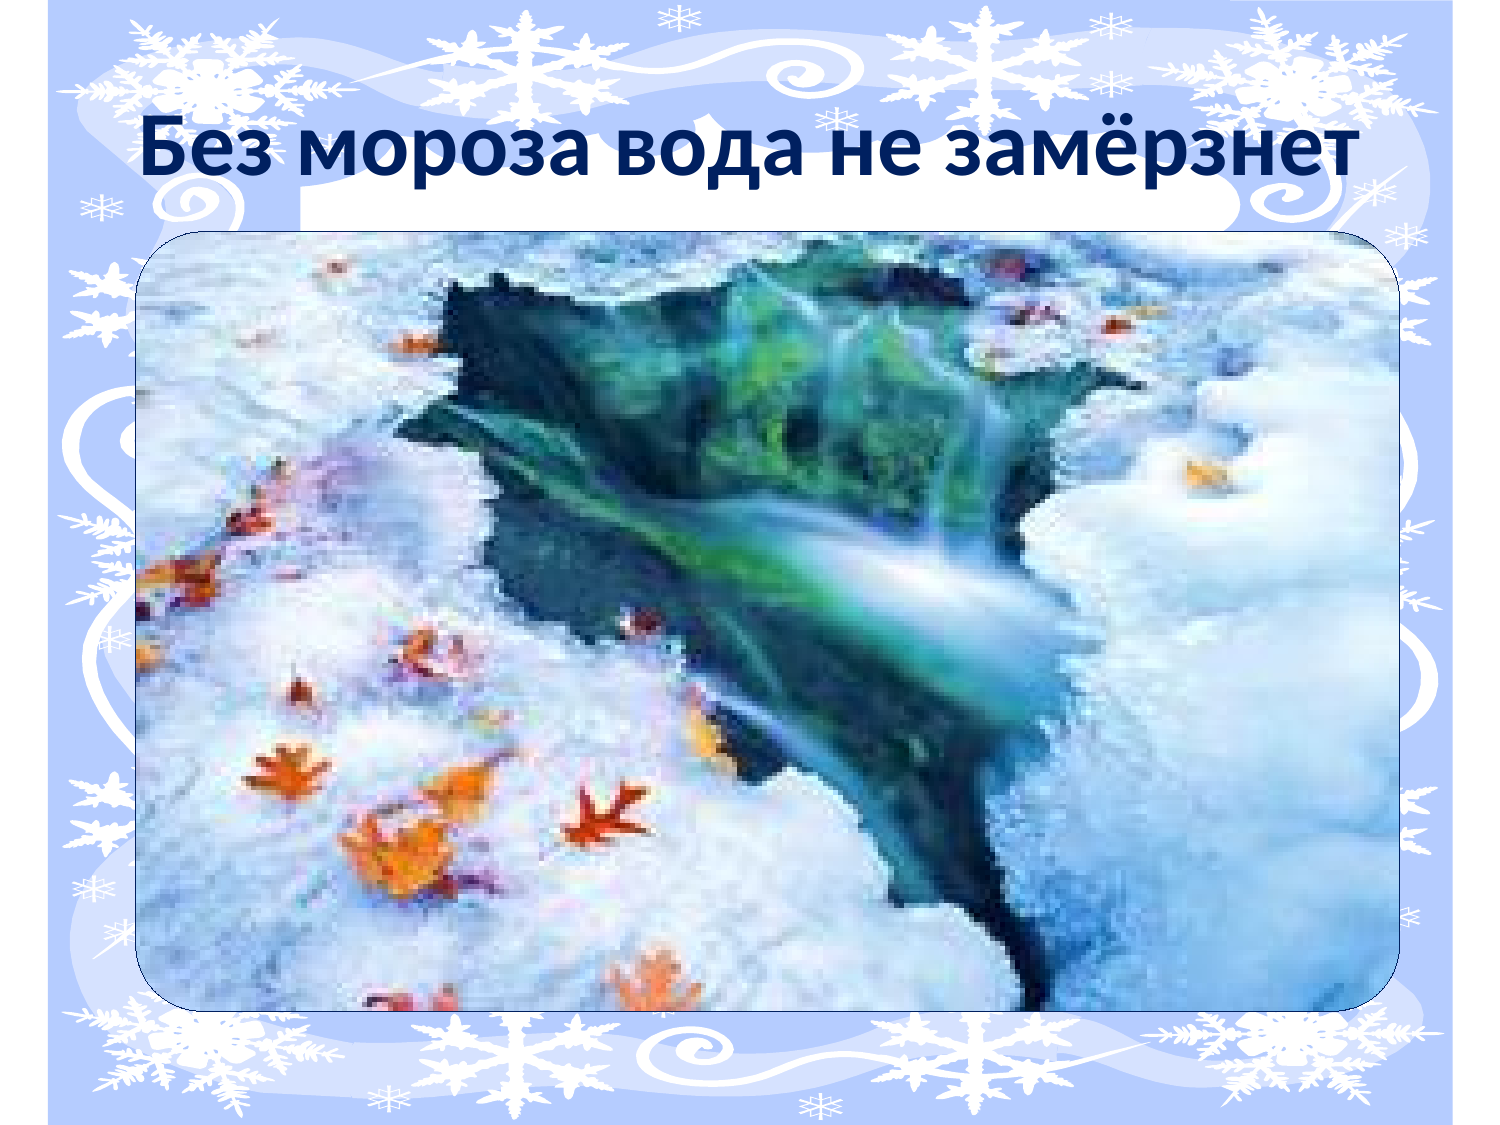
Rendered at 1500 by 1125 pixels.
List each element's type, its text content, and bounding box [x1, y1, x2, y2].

title Без мороза вода не замёрзнет [75, 45, 1425, 233]
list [135, 231, 1400, 1012]
